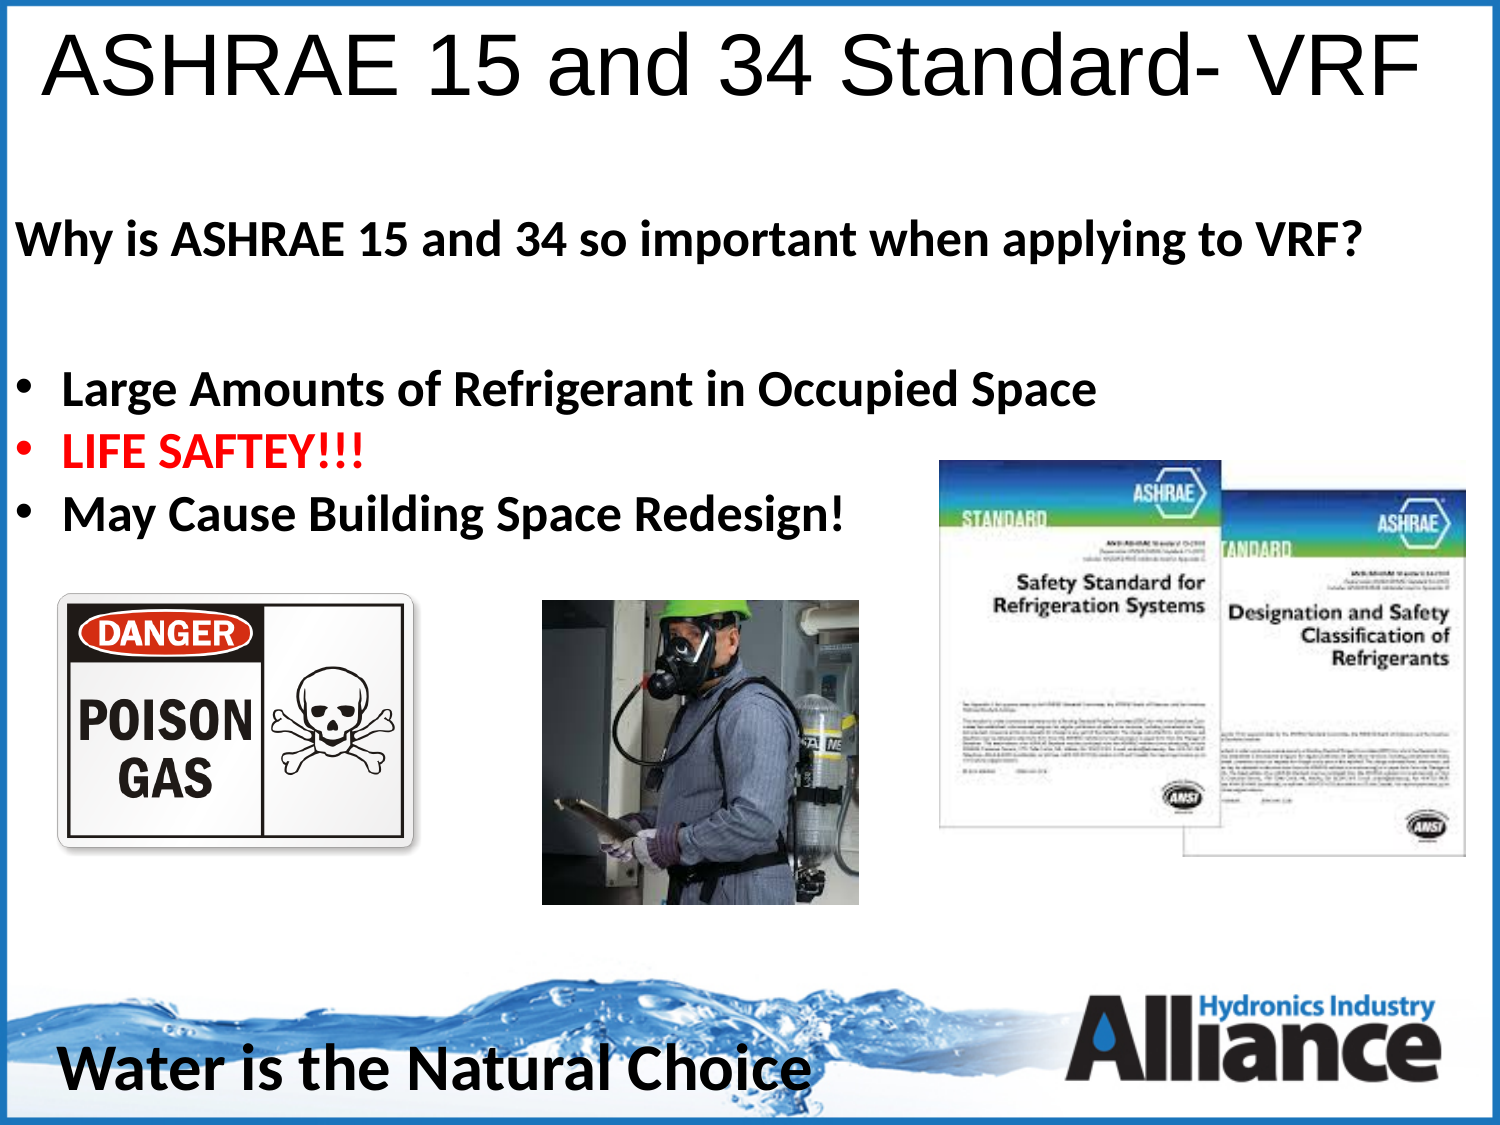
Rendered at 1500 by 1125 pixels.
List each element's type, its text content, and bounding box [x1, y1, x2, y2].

text_box Why is ASHRAE 15 and 34 so important when applying to VRF? [0, 197, 1500, 275]
text_box ASHRAE 15 and 34 Standard- VRF [0, 0, 1466, 163]
picture [0, 0, 1500, 197]
text_box Large Amounts of Refrigerant in Occupied Space LIFE SAFTEY!!! May Cause Building Space Redesign! [0, 346, 1312, 549]
picture [0, 275, 1500, 1125]
